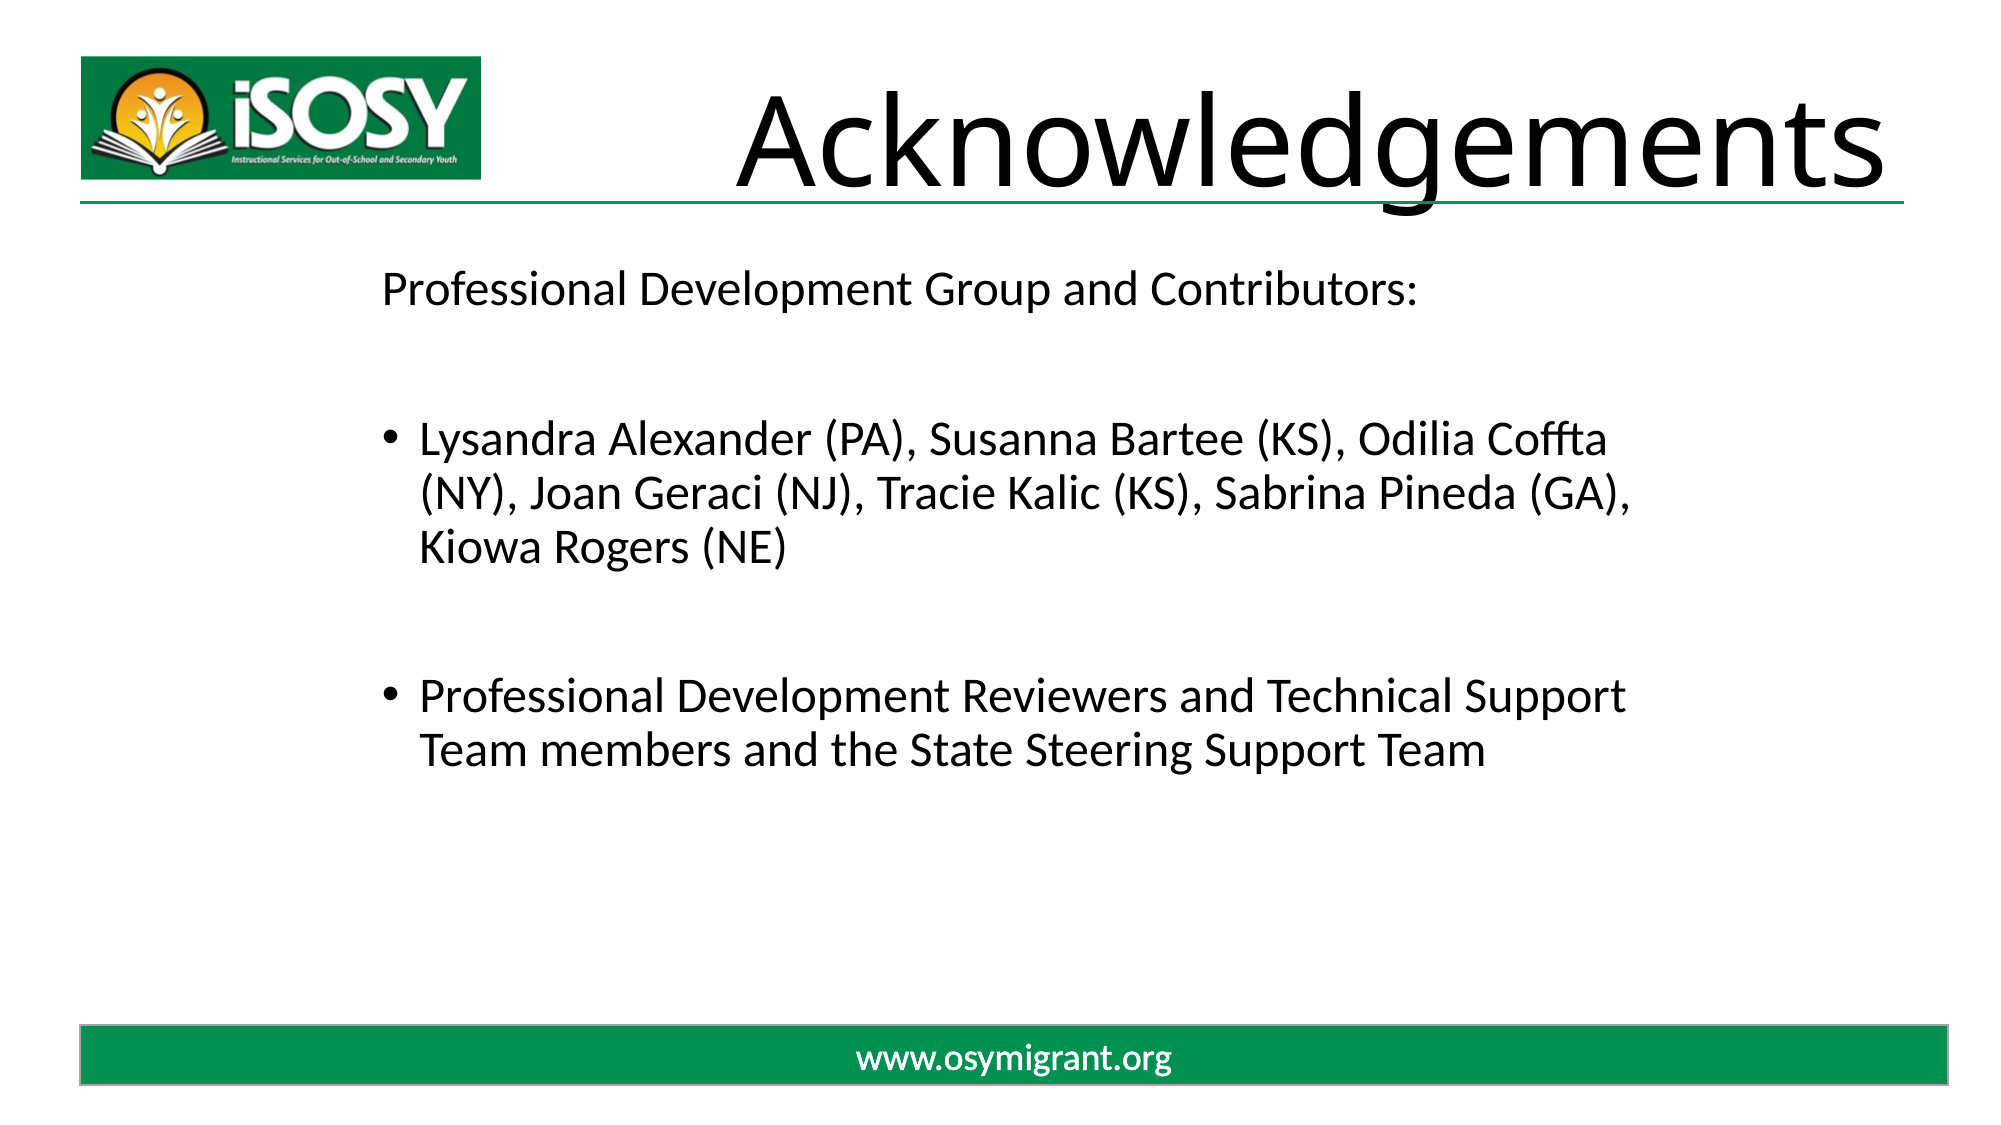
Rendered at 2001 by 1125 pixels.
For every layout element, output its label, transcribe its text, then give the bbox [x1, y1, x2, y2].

picture [81, 56, 481, 180]
title Acknowledgements [179, 203, 1905, 255]
list Professional Development Group and Contributors: Lysandra Alexander (PA), Susanna Bartee (KS), Odilia Coffta (NY), Joan Geraci (NJ), Tracie Kalic (KS), Sabrina Pineda (GA), Kiowa Rogers (NE) Professional Development Reviewers and Technical Support Team members and the State Steering Support Team [366, 254, 1717, 998]
title Acknowledgements [179, 37, 1905, 202]
text_box www.osymigrant.org [79, 1024, 1949, 1086]
